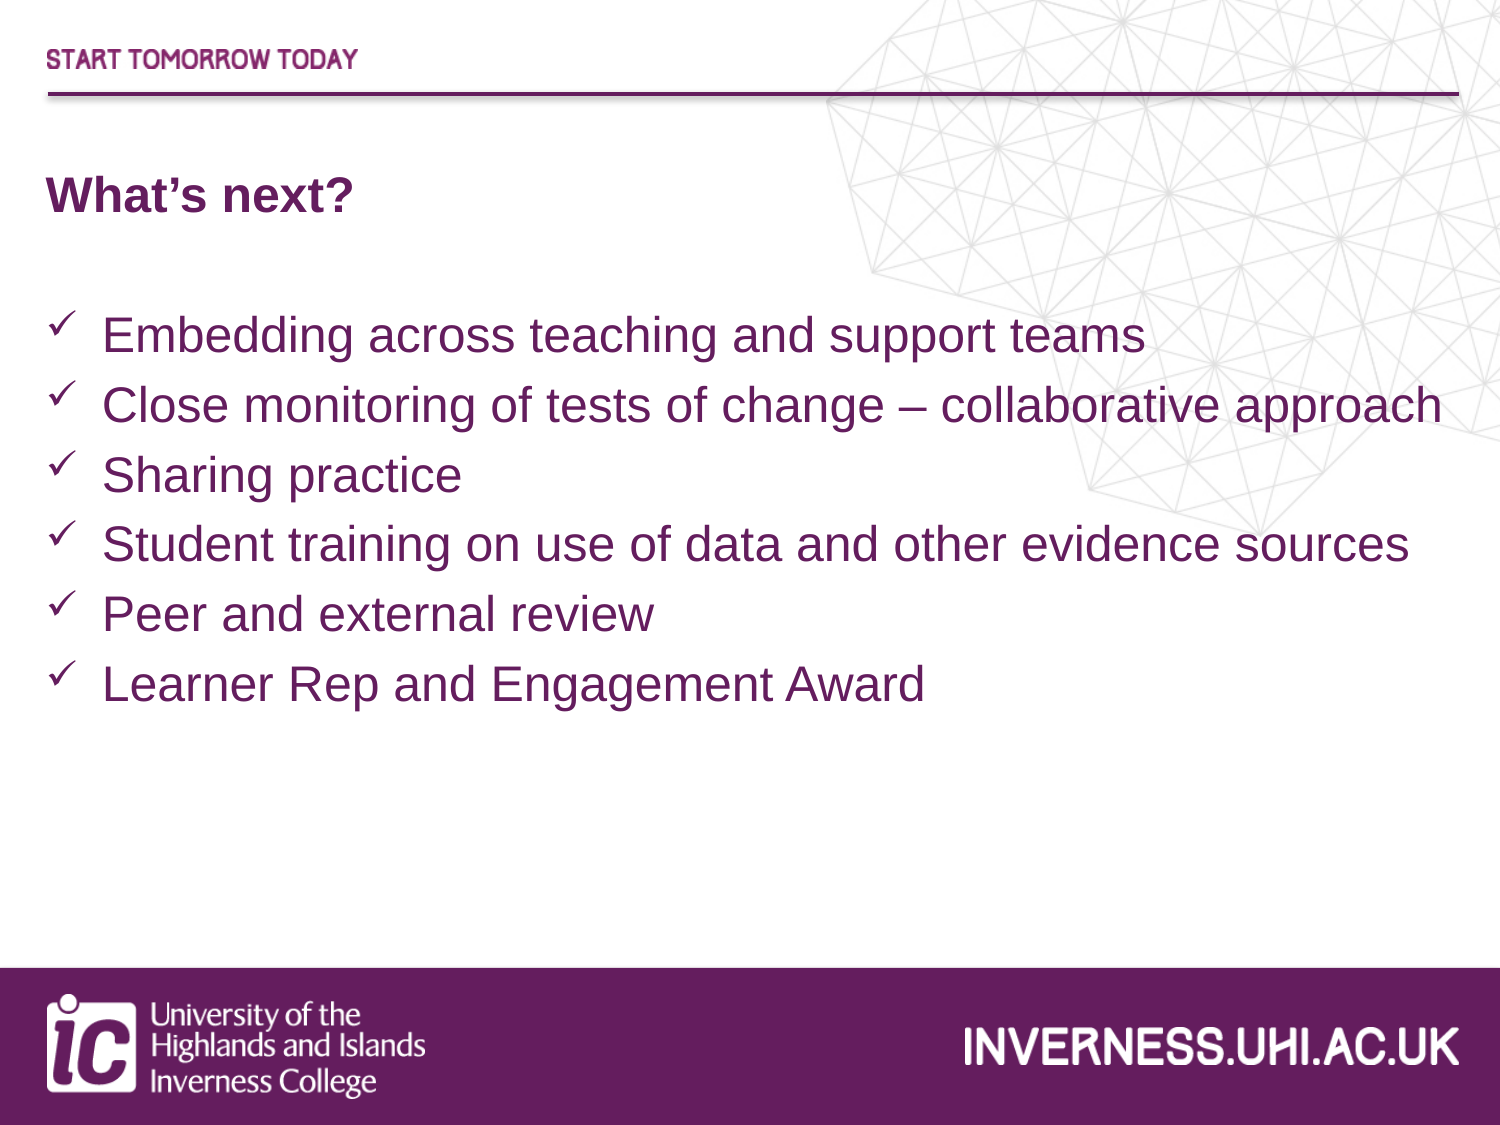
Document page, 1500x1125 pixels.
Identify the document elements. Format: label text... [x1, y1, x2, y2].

picture [47, 49, 358, 69]
list What’s next? Embedding across teaching and support teams Close monitoring of tests of change – collaborative approach Sharing practice Student training on use of data and other evidence sources Peer and external review Learner Rep and Engagement Award [45, 154, 1467, 898]
picture [965, 1027, 1459, 1065]
picture [47, 994, 425, 1099]
picture [826, 0, 1500, 537]
